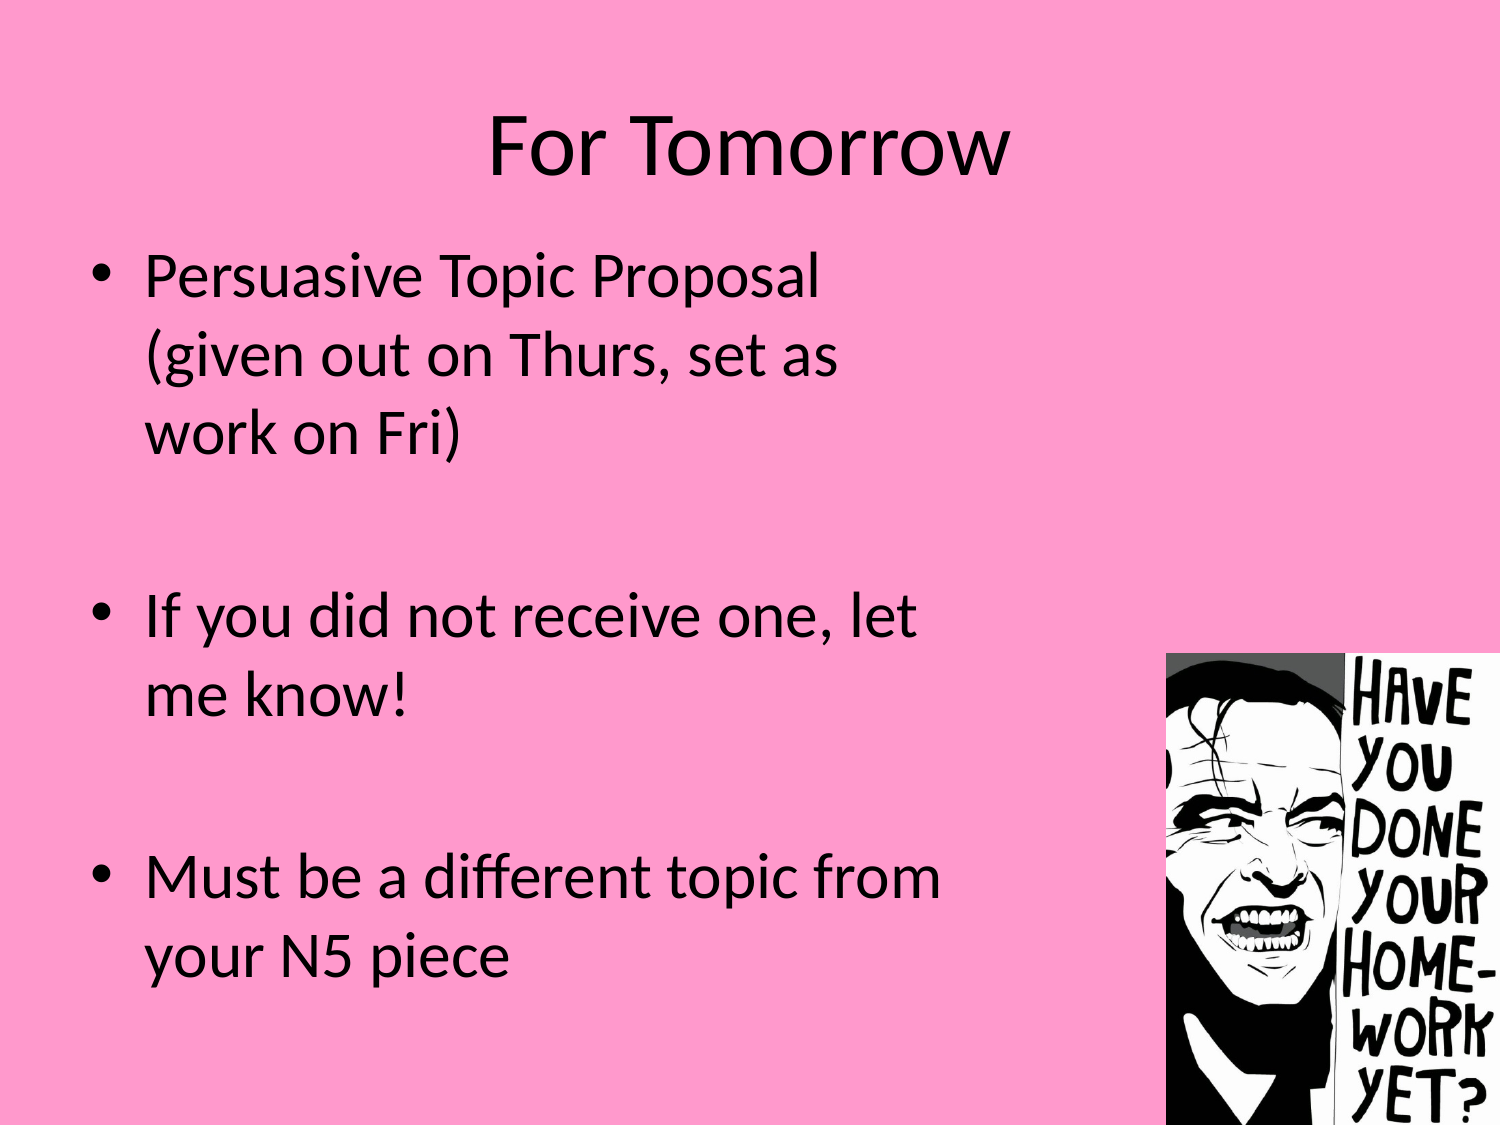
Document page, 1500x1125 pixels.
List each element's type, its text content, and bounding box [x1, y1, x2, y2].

title For Tomorrow [75, 45, 1425, 233]
picture [1166, 653, 1500, 1125]
list Persuasive Topic Proposal (given out on Thurs, set as work on Fri) If you did not receive one, let me know! Must be a different topic from your N5 piece [75, 224, 1000, 1005]
